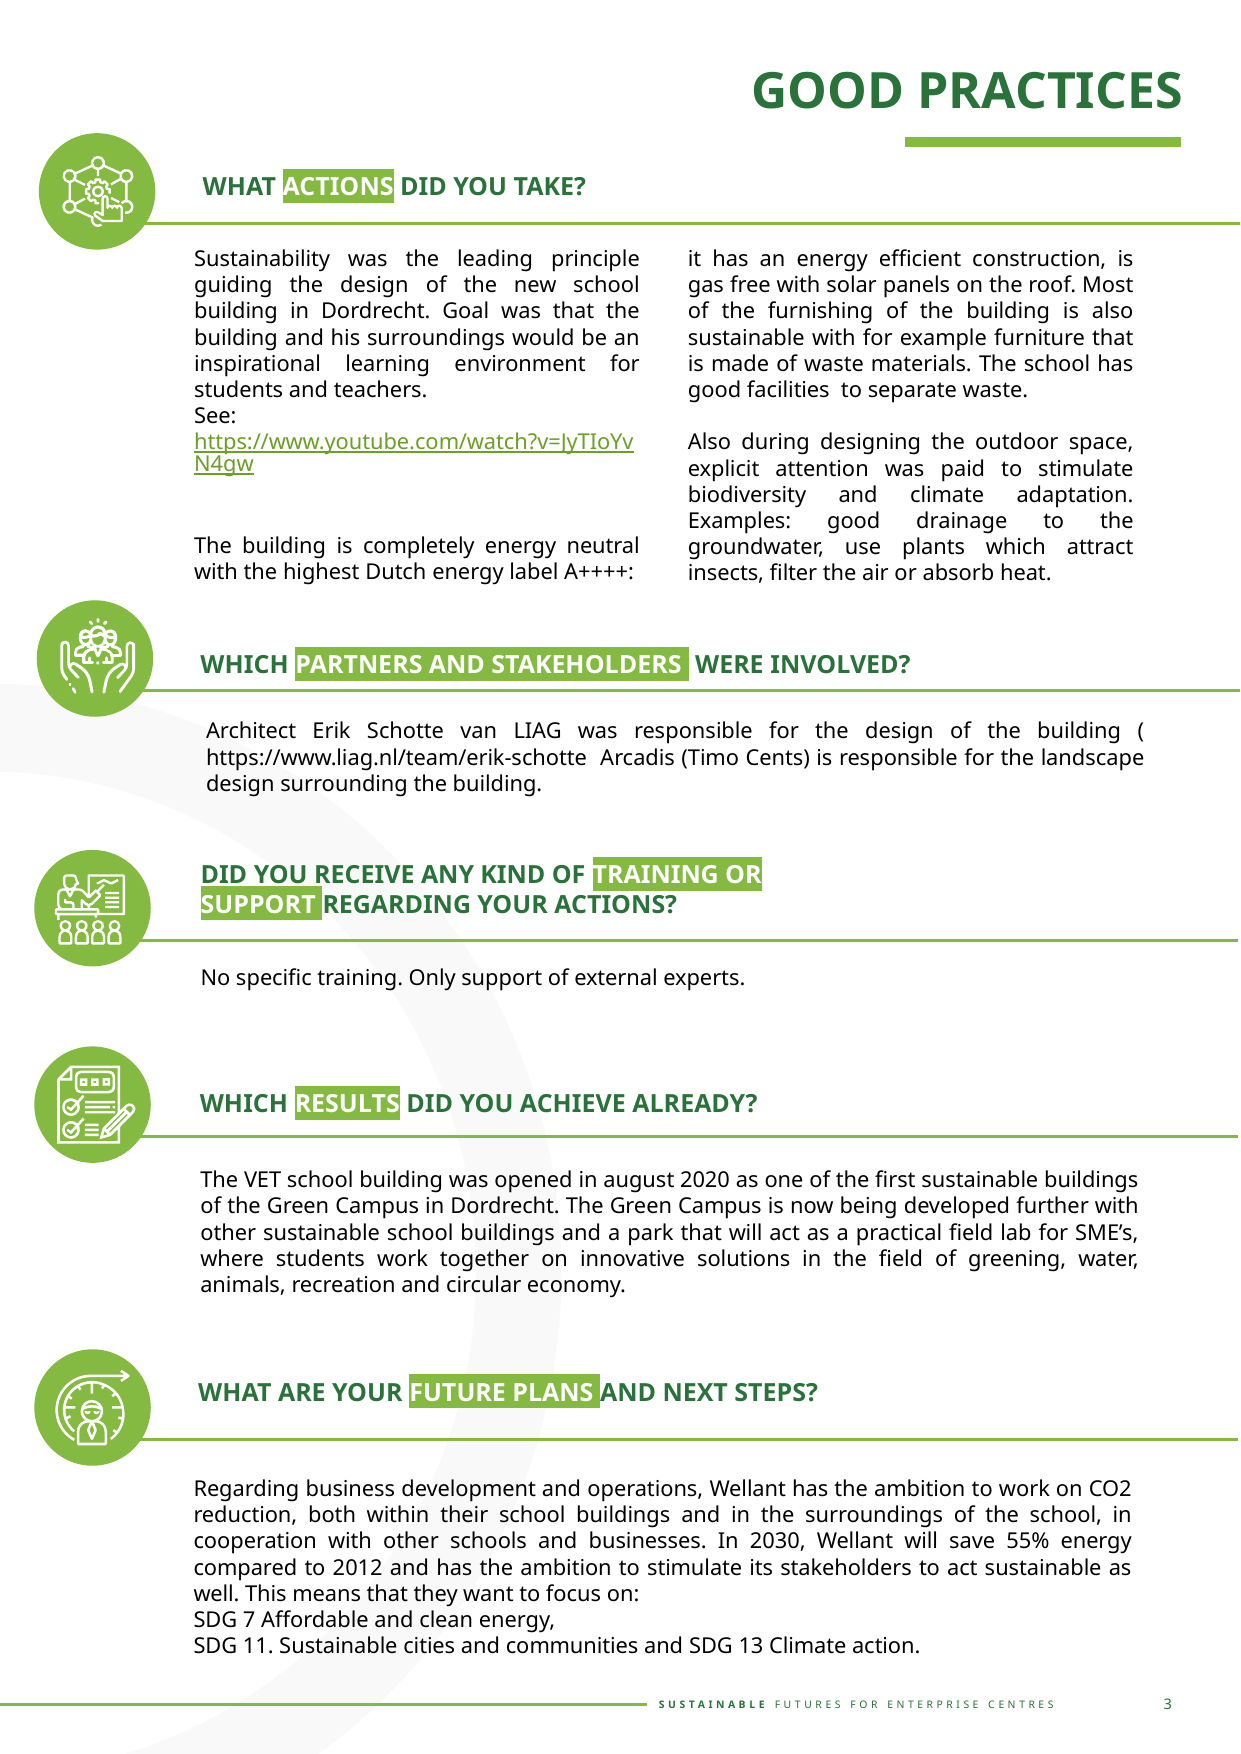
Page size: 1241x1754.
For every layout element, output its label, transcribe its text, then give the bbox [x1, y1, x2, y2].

slide_number 3 [1024, 1666, 1187, 1743]
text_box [34, 1349, 1238, 1466]
list GOOD PRACTICES [185, 51, 1198, 128]
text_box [34, 1046, 1238, 1163]
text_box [38, 133, 1241, 250]
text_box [36, 600, 1241, 717]
text_box Sustainability was the leading principle guiding the design of the new school building in Dordrecht. Goal was that the building and his surroundings would be an inspirational learning environment for students and teachers. See: https://www.youtube.com/watch?v=JyTIoYvN4gw The building is completely energy neutral with the highest Dutch energy label A++++: it has an energy efficient construction, is gas free with solar panels on the roof. Most of the furnishing of the building is also sustainable with for example furniture that is made of waste materials. The school has good facilities to separate waste. Also during designing the outdoor space, explicit attention was paid to stimulate biodiversity and climate adaptation. Examples: good drainage to the groundwater, use plants which attract insects, filter the air or absorb heat. [179, 250, 1149, 424]
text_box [34, 849, 1238, 967]
text_box The VET school building was opened in august 2020 as one of the first sustainable buildings of the Green Campus in Dordrecht. The Green Campus is now being developed further with other sustainable school buildings and a park that will act as a practical field lab for SME’s, where students work together on innovative solutions in the field of greening, water, animals, recreation and circular economy. [185, 1163, 1156, 1289]
text_box No specific training. Only support of external experts. [185, 967, 1156, 1046]
text_box Architect Erik Schotte van LIAG was responsible for the design of the building ( https://www.liag.nl/team/erik-schotte Arcadis (Timo Cents) is responsible for the landscape design surrounding the building. [191, 717, 1161, 840]
text_box Regarding business development and operations, Wellant has the ambition to work on CO2 reduction, both within their school buildings and in the surroundings of the school, in cooperation with other schools and businesses. In 2030, Wellant will save 55% energy compared to 2012 and has the ambition to stimulate its stakeholders to act sustainable as well. This means that they want to focus on: SDG 7 Affordable and clean energy, SDG 11. Sustainable cities and communities and SDG 13 Climate action. [178, 1467, 1149, 1598]
